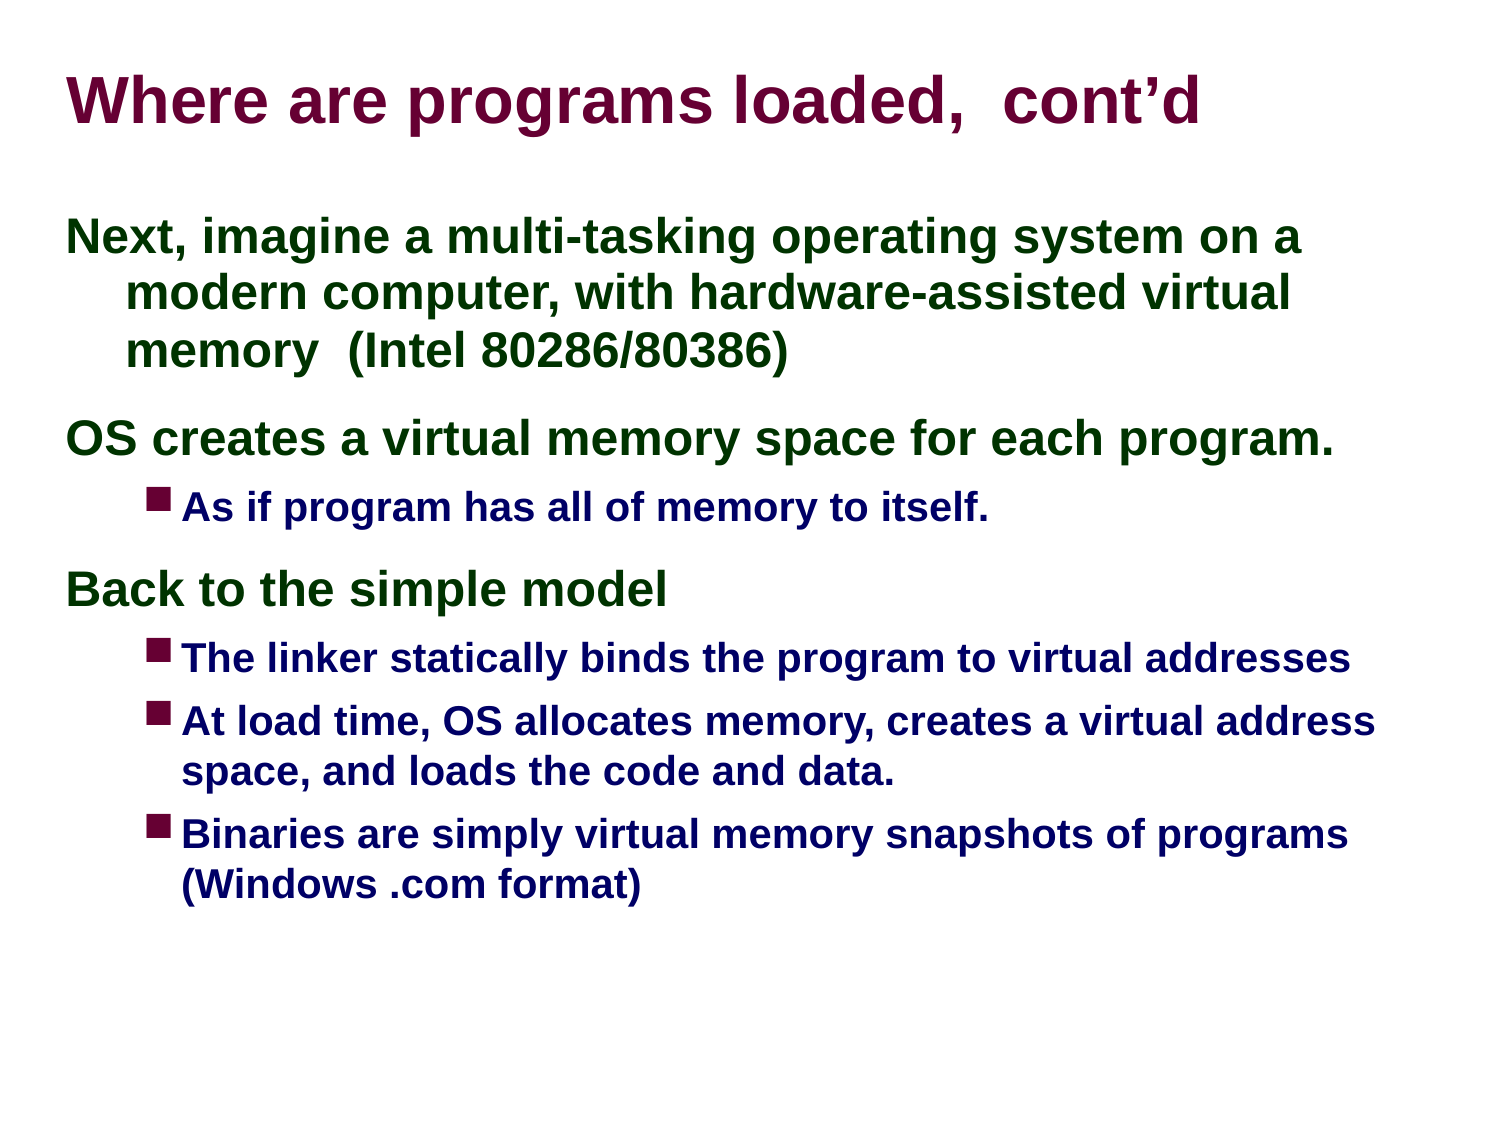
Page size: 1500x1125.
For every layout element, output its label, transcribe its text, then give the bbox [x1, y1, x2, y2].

list Next, imagine a multi-tasking operating system on a modern computer, with hardware-assisted virtual memory (Intel 80286/80386) OS creates a virtual memory space for each program. As if program has all of memory to itself. Back to the simple model The linker statically binds the program to virtual addresses At load time, OS allocates memory, creates a virtual address space, and loads the code and data. Binaries are simply virtual memory snapshots of programs (Windows .com format) [47, 199, 1407, 1054]
title Where are programs loaded, cont’d [66, 40, 1493, 166]
